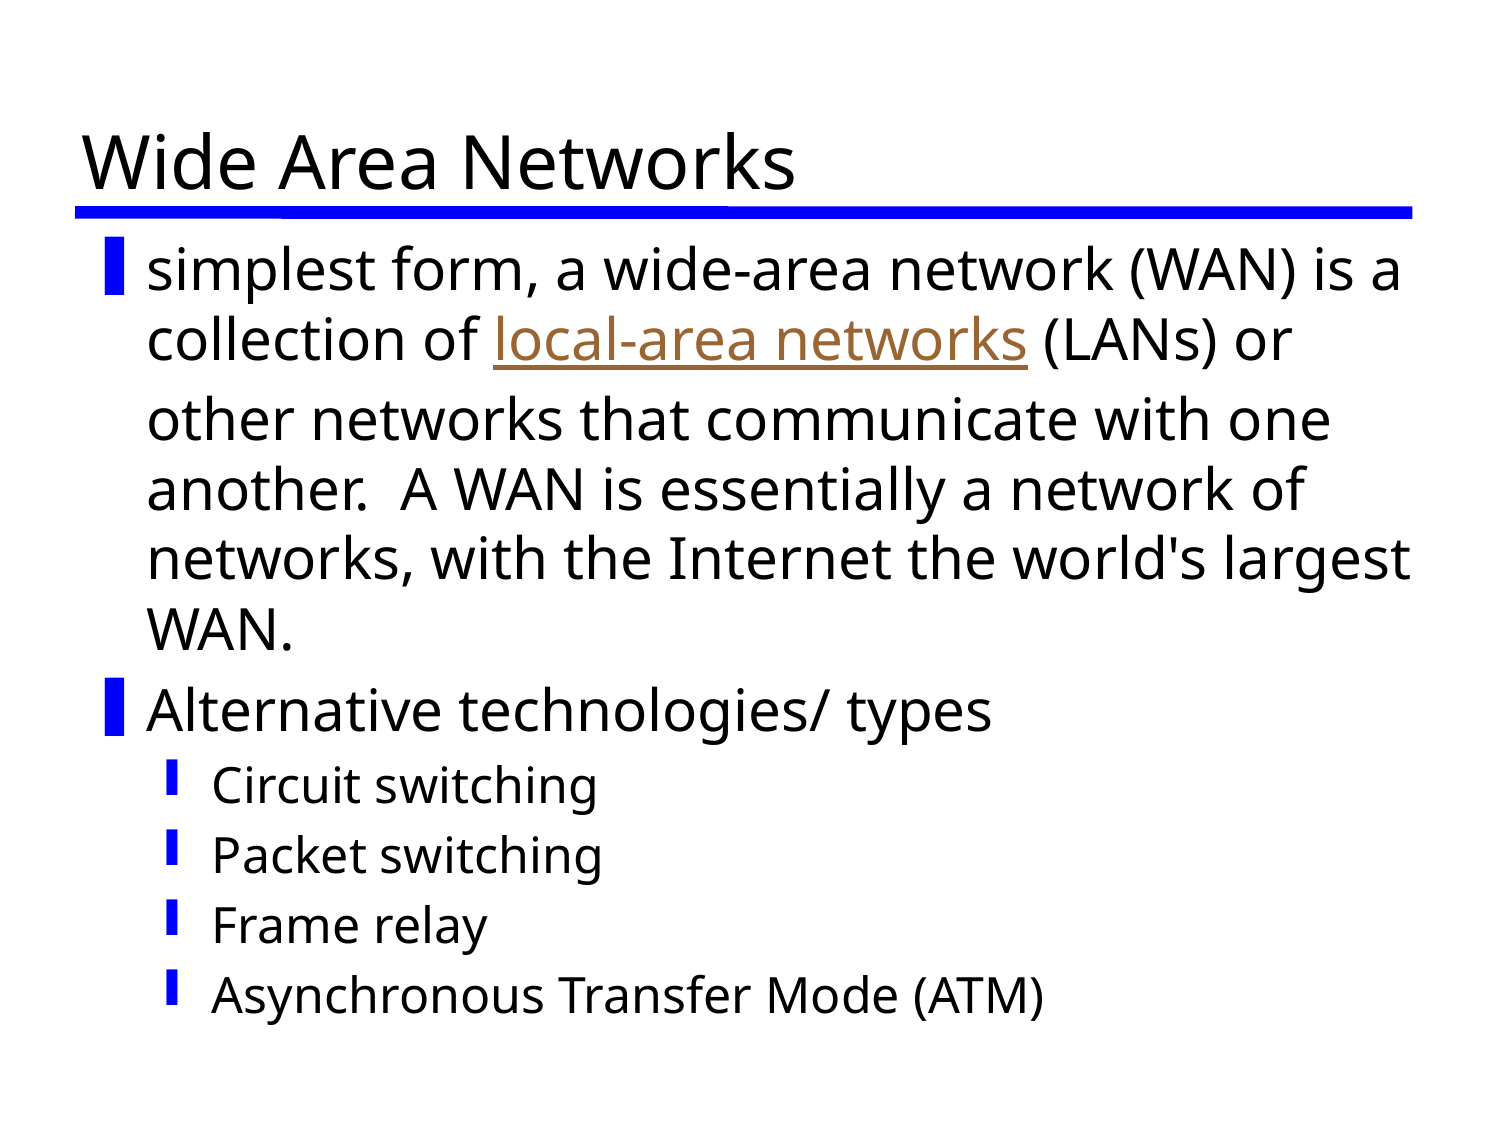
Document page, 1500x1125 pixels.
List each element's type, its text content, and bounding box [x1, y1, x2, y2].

list simplest form, a wide-area network (WAN) is a collection of local-area networks (LANs) or other networks that communicate with one another. A WAN is essentially a network of networks, with the Internet the world's largest WAN. Alternative technologies/ types Circuit switching Packet switching Frame relay Asynchronous Transfer Mode (ATM) [74, 224, 1438, 1088]
title Wide Area Networks [66, 24, 1413, 213]
